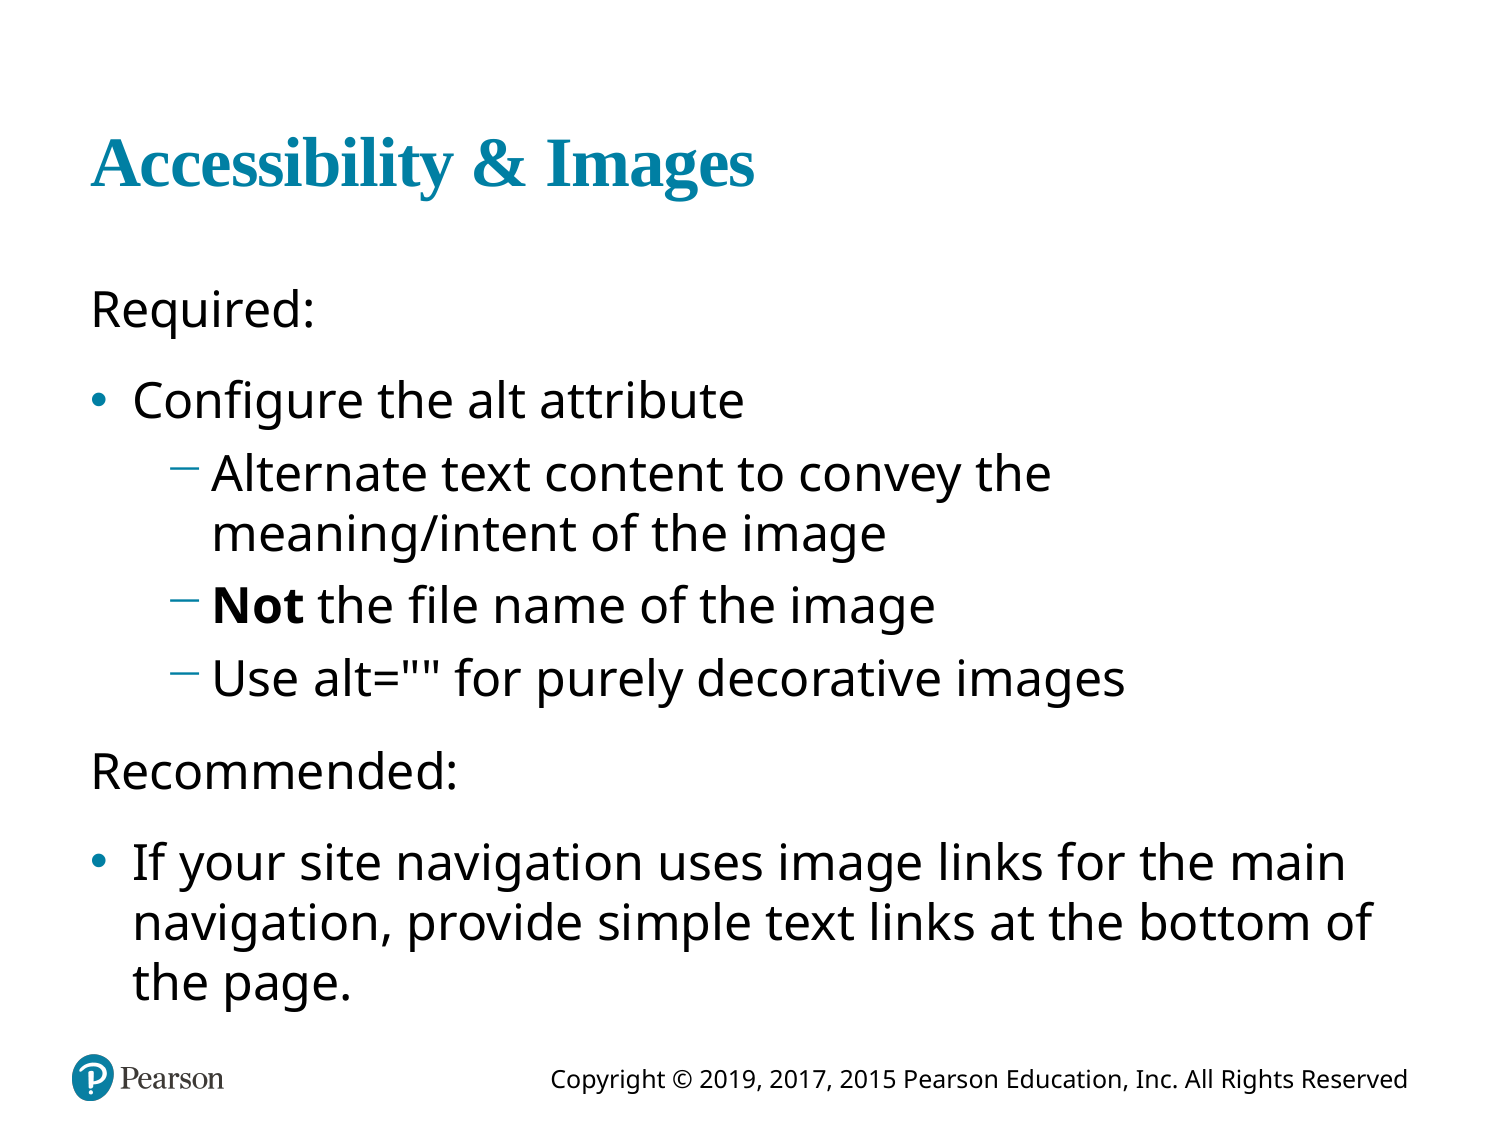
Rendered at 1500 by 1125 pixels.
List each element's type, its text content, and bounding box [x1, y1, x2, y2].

picture [98, 1054, 224, 1101]
picture [72, 1054, 88, 1070]
title Accessibility & Images [75, 0, 1425, 216]
picture [80, 1063, 106, 1088]
list Recommended: If your site navigation uses image links for the main navigation, provide simple text links at the bottom of the page. [75, 724, 1425, 1022]
picture [72, 1087, 83, 1101]
list Required: Configure the alt attribute Alternate text content to convey the meaning/intent of the image Not the file name of the image Use alt="" for purely decorative images [75, 262, 1425, 724]
